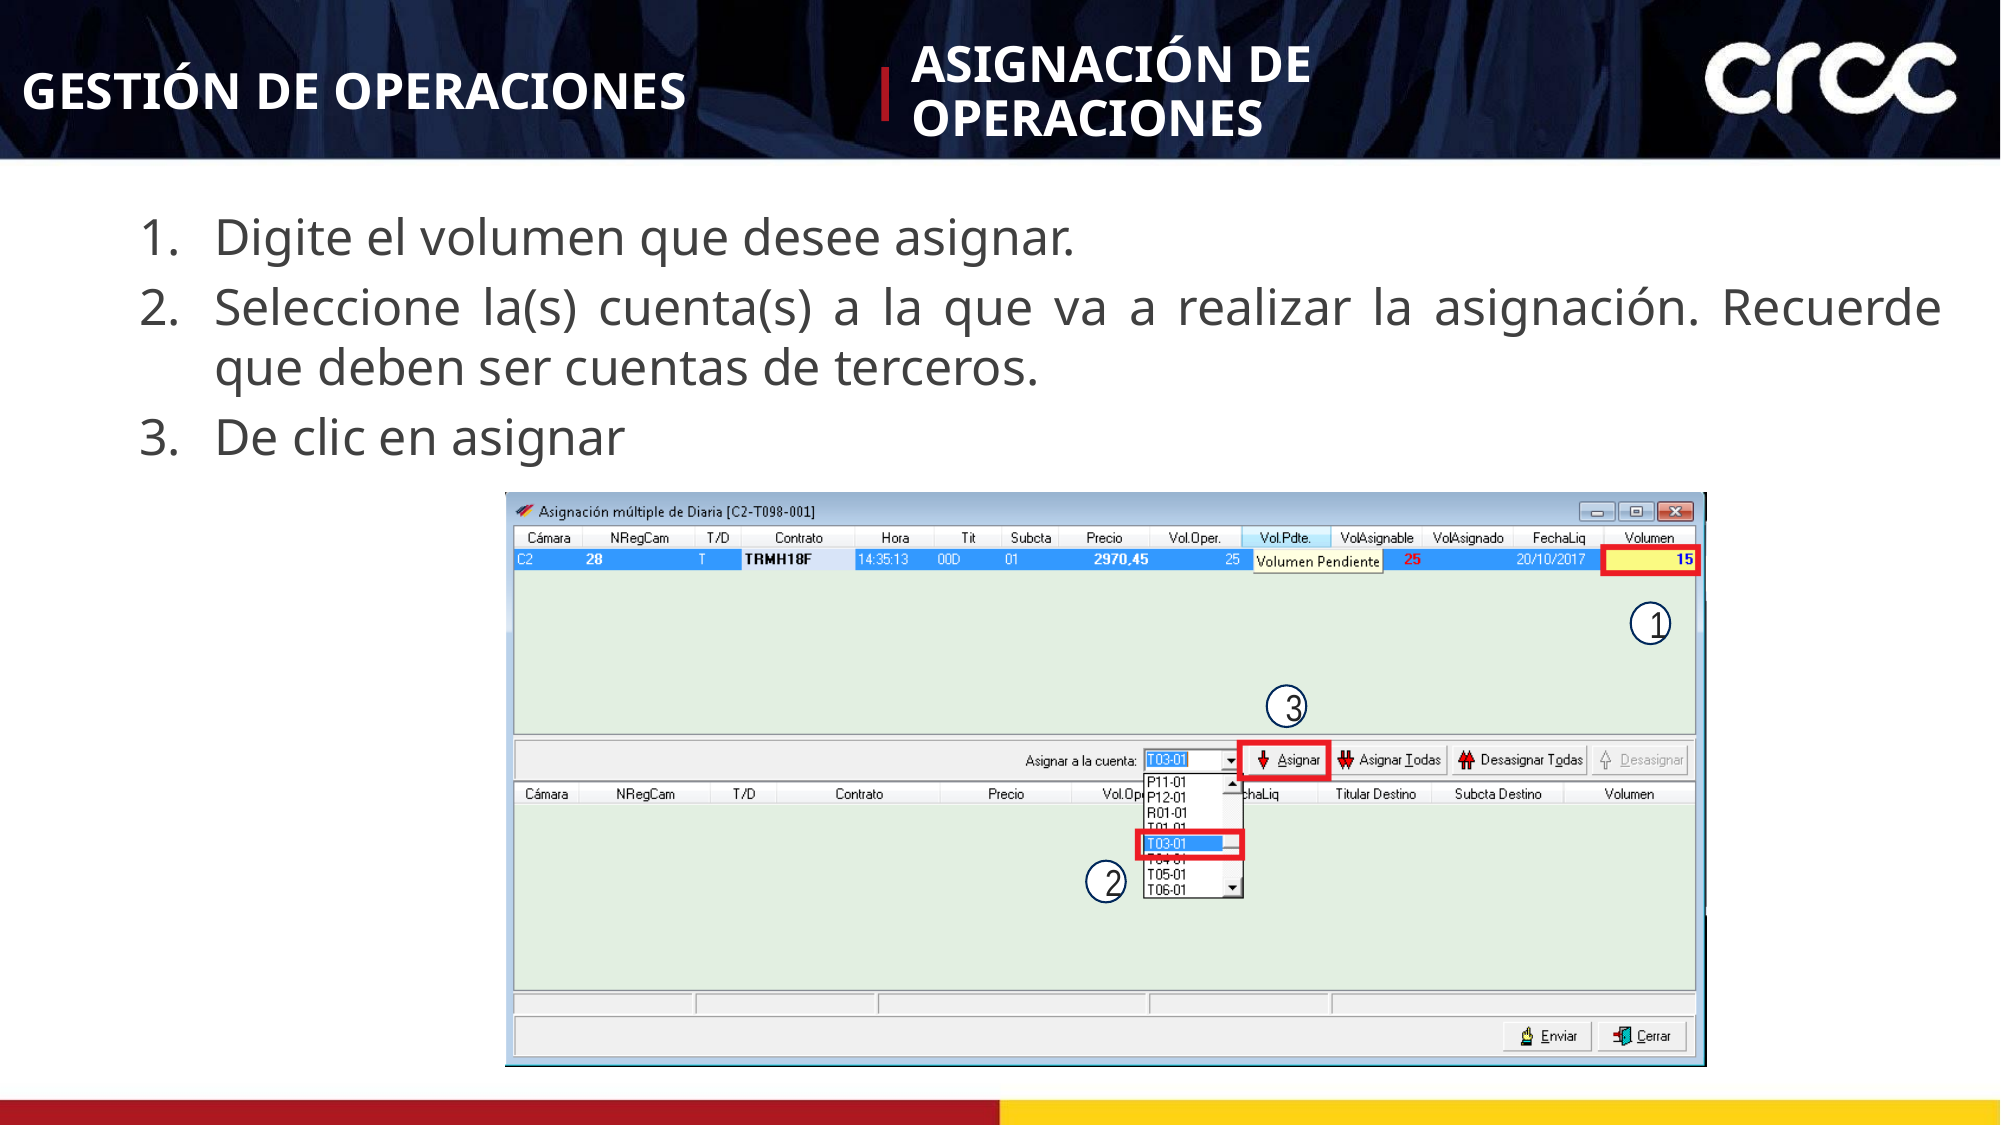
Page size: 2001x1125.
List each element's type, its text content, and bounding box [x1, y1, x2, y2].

text_box Digite el volumen que desee asignar. Seleccione la(s) cuenta(s) a la que va a realizar la asignación. Recuerde que deben ser cuentas de terceros. De clic en asignar [96, 198, 1959, 474]
picture [0, 0, 2001, 1125]
list ASIGNACIÓN DE OPERACIONES [902, 67, 1671, 119]
title GESTIÓN DE OPERACIONES [21, 67, 868, 119]
